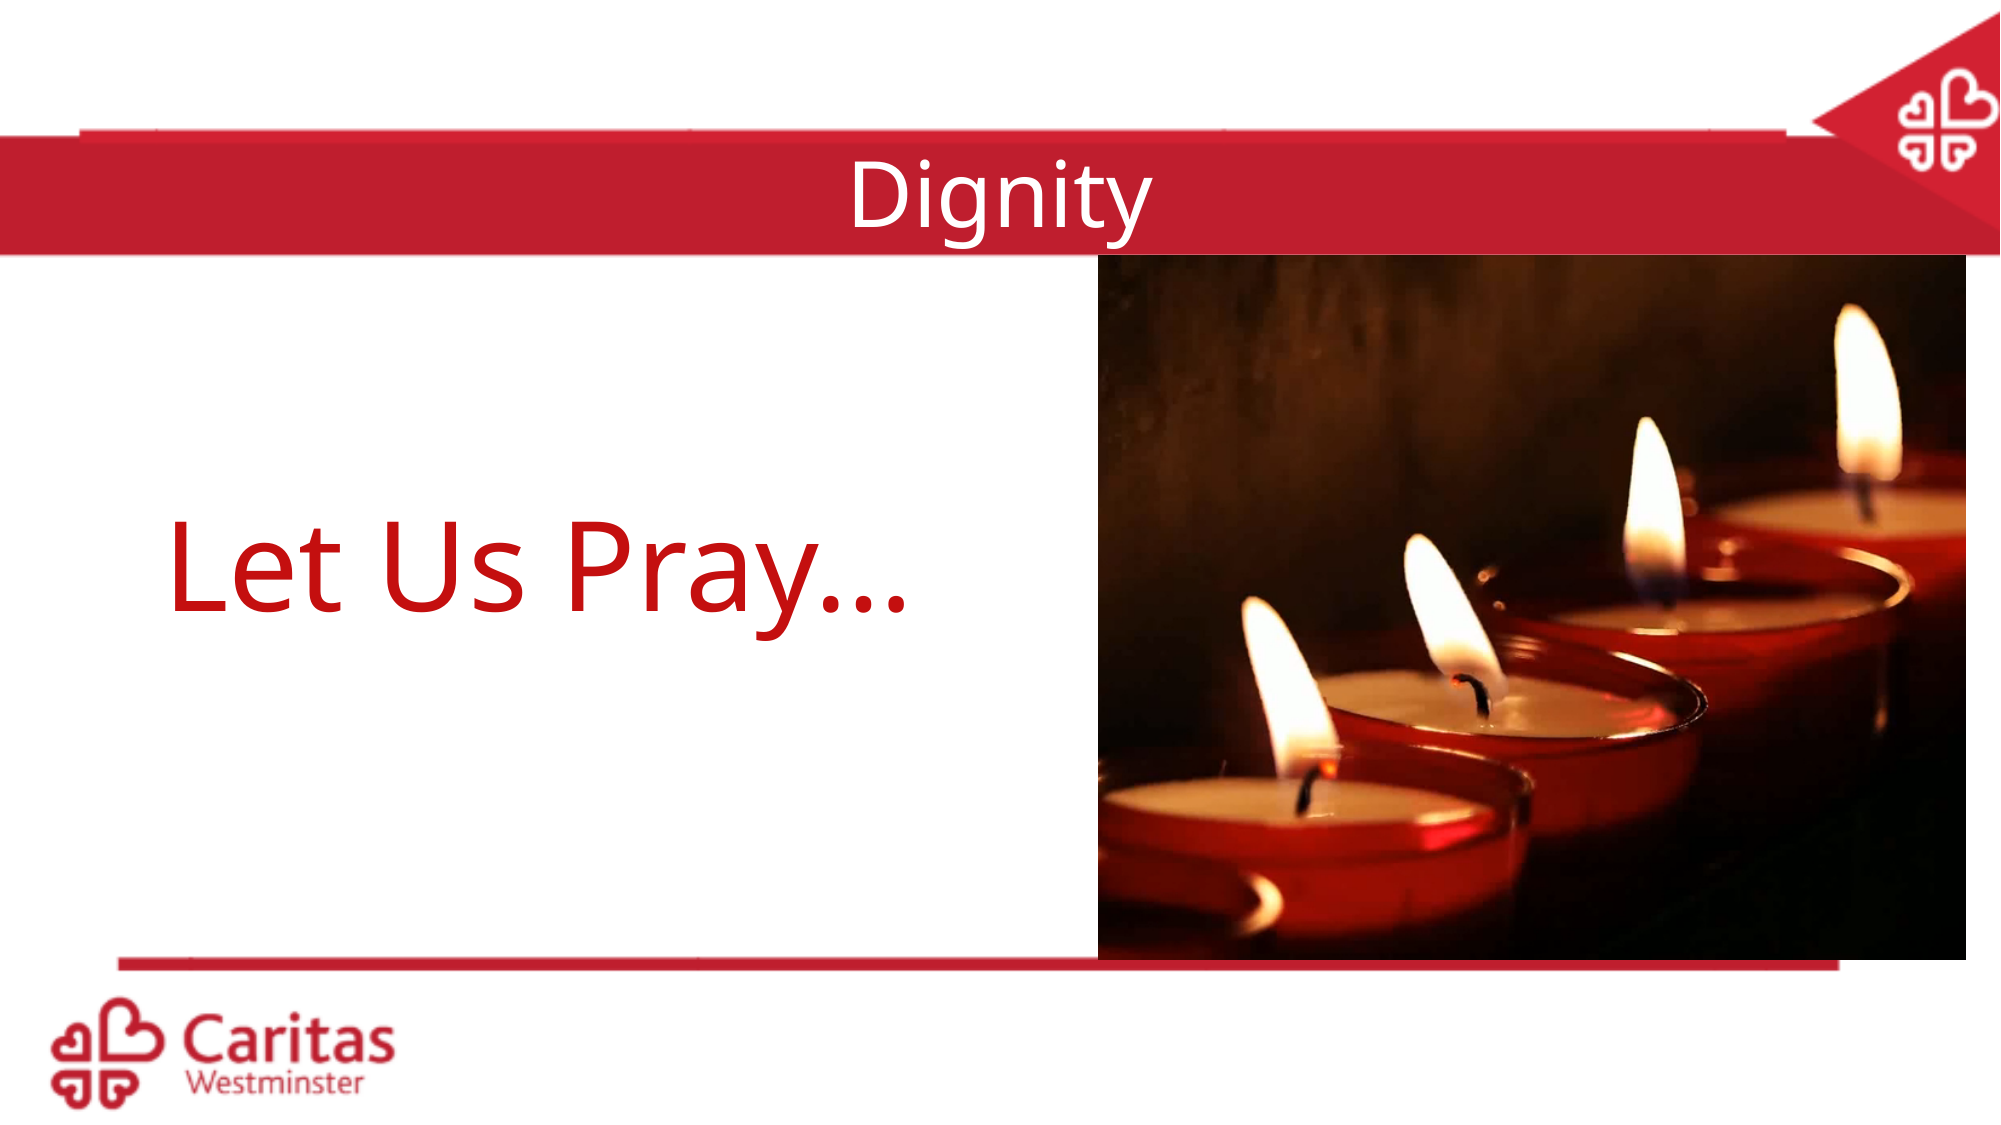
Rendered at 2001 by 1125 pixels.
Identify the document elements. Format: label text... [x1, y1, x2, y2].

picture [29, 935, 1924, 1121]
text_box Let Us Pray… [29, 479, 1048, 644]
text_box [1097, 255, 1967, 961]
picture [0, 0, 2000, 296]
